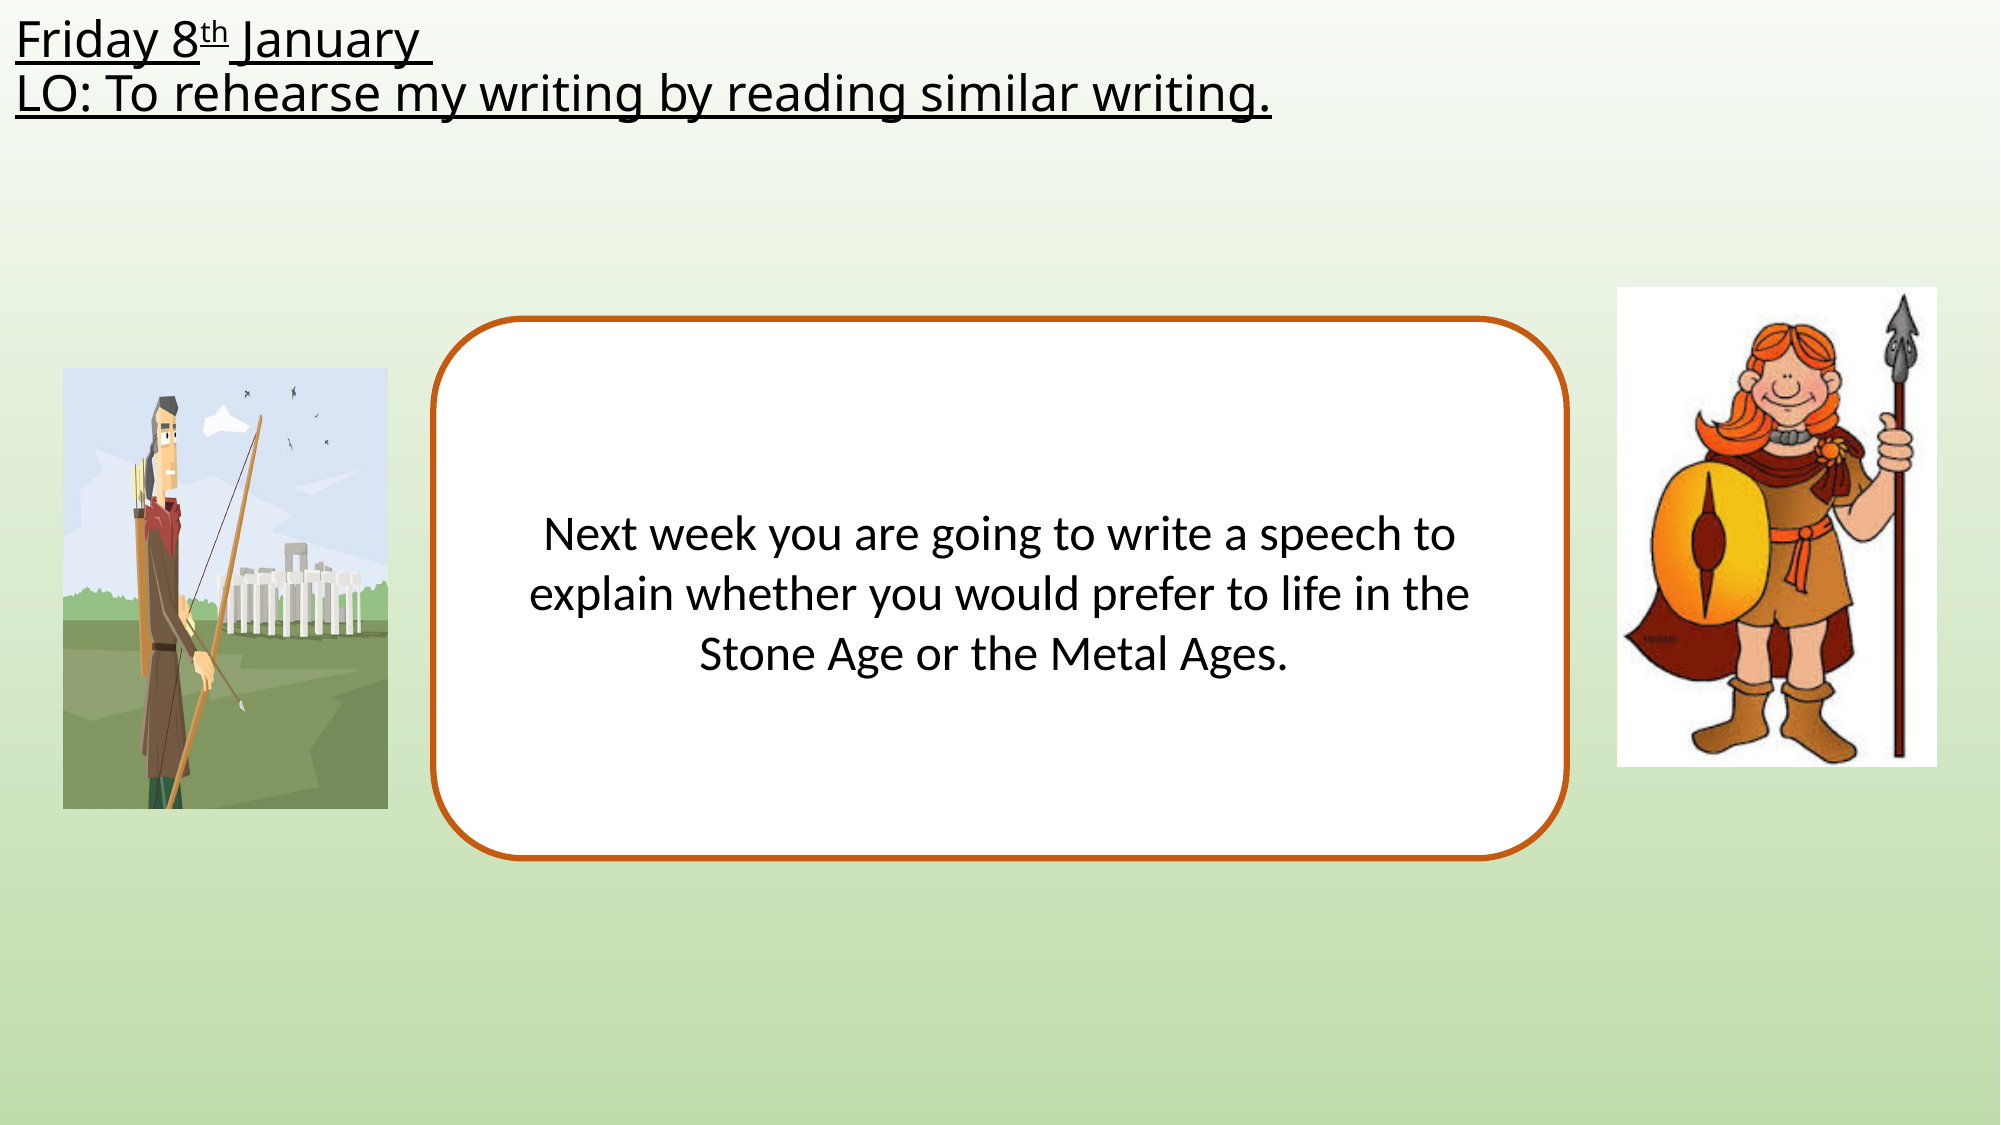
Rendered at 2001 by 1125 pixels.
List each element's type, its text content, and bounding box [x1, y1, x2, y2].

text_box Next week you are going to write a speech to explain whether you would prefer to life in the Stone Age or the Metal Ages. [466, 373, 1534, 868]
text_box [432, 317, 1568, 840]
picture [1617, 287, 1937, 767]
picture [63, 368, 388, 809]
title Friday 8th January LO: To rehearse my writing by reading similar writing. [0, 0, 1725, 207]
